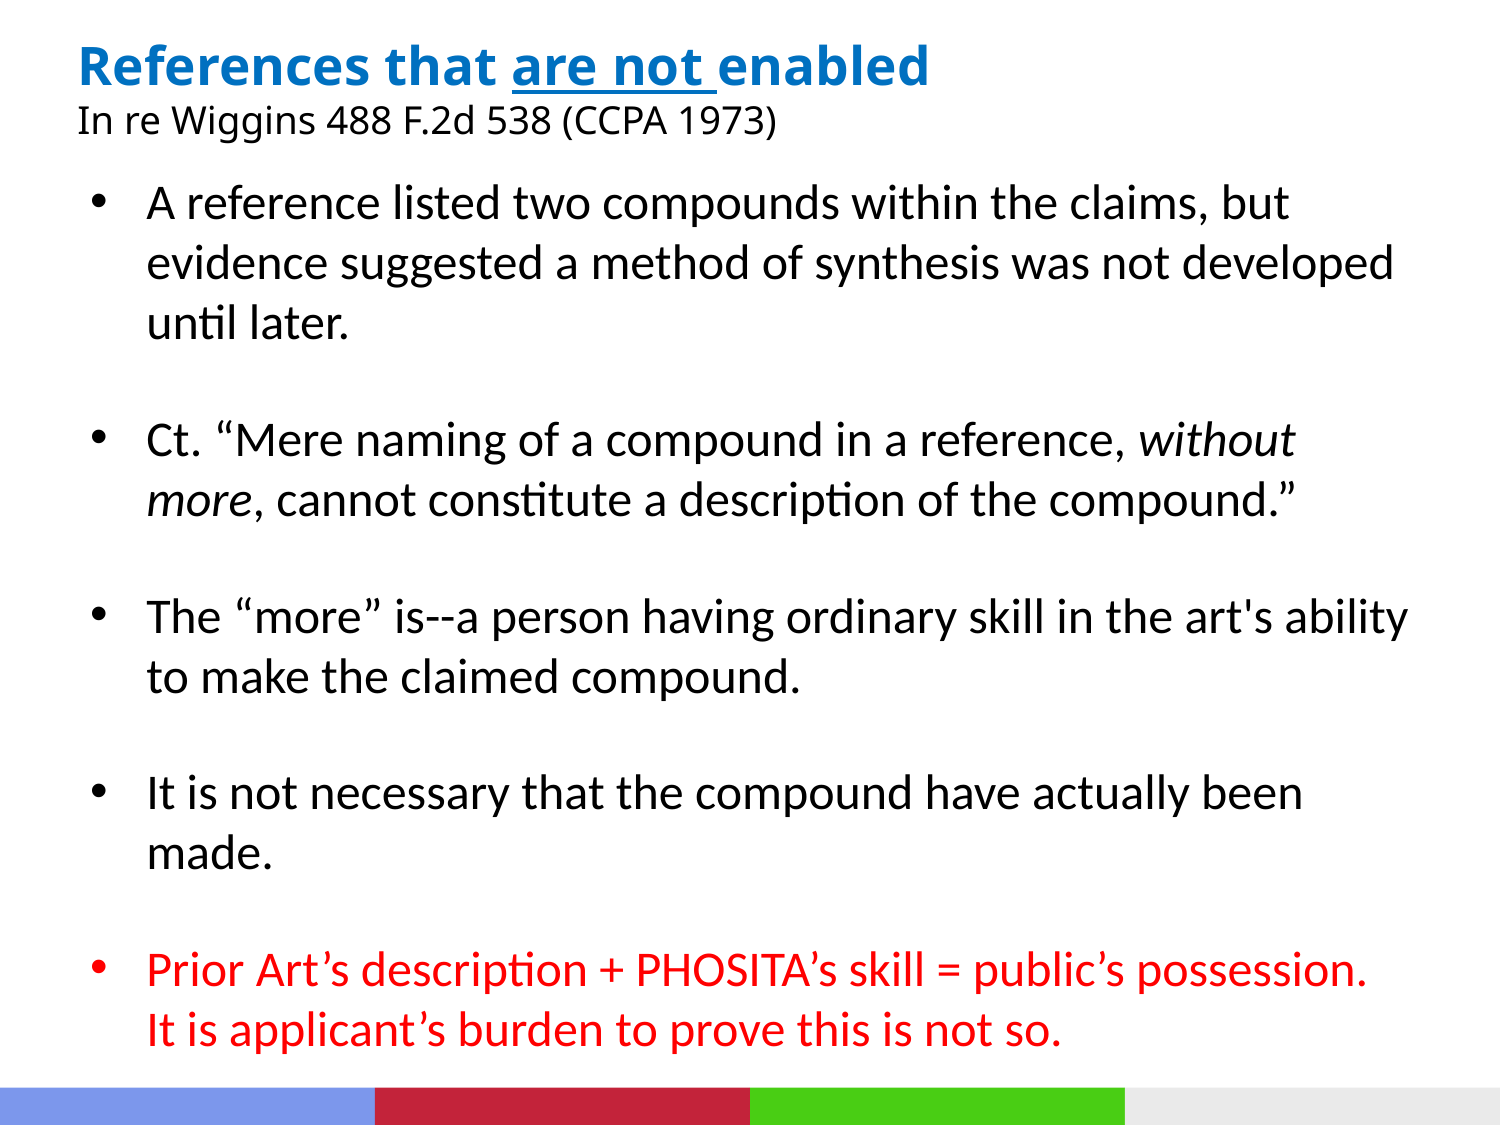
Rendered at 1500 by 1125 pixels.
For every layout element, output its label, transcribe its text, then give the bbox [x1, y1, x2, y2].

text_box References that are not enabled In re Wiggins 488 F.2d 538 (CCPA 1973) [62, 24, 1375, 150]
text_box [0, 1087, 1500, 1125]
list A reference listed two compounds within the claims, but evidence suggested a method of synthesis was not developed until later. Ct. “Mere naming of a compound in a reference, without more, cannot constitute a description of the compound.” The “more” is--a person having ordinary skill in the art's ability to make the claimed compound. It is not necessary that the compound have actually been made. Prior Art’s description + PHOSITA’s skill = public’s possession. It is applicant’s burden to prove this is not so. [75, 162, 1425, 1075]
